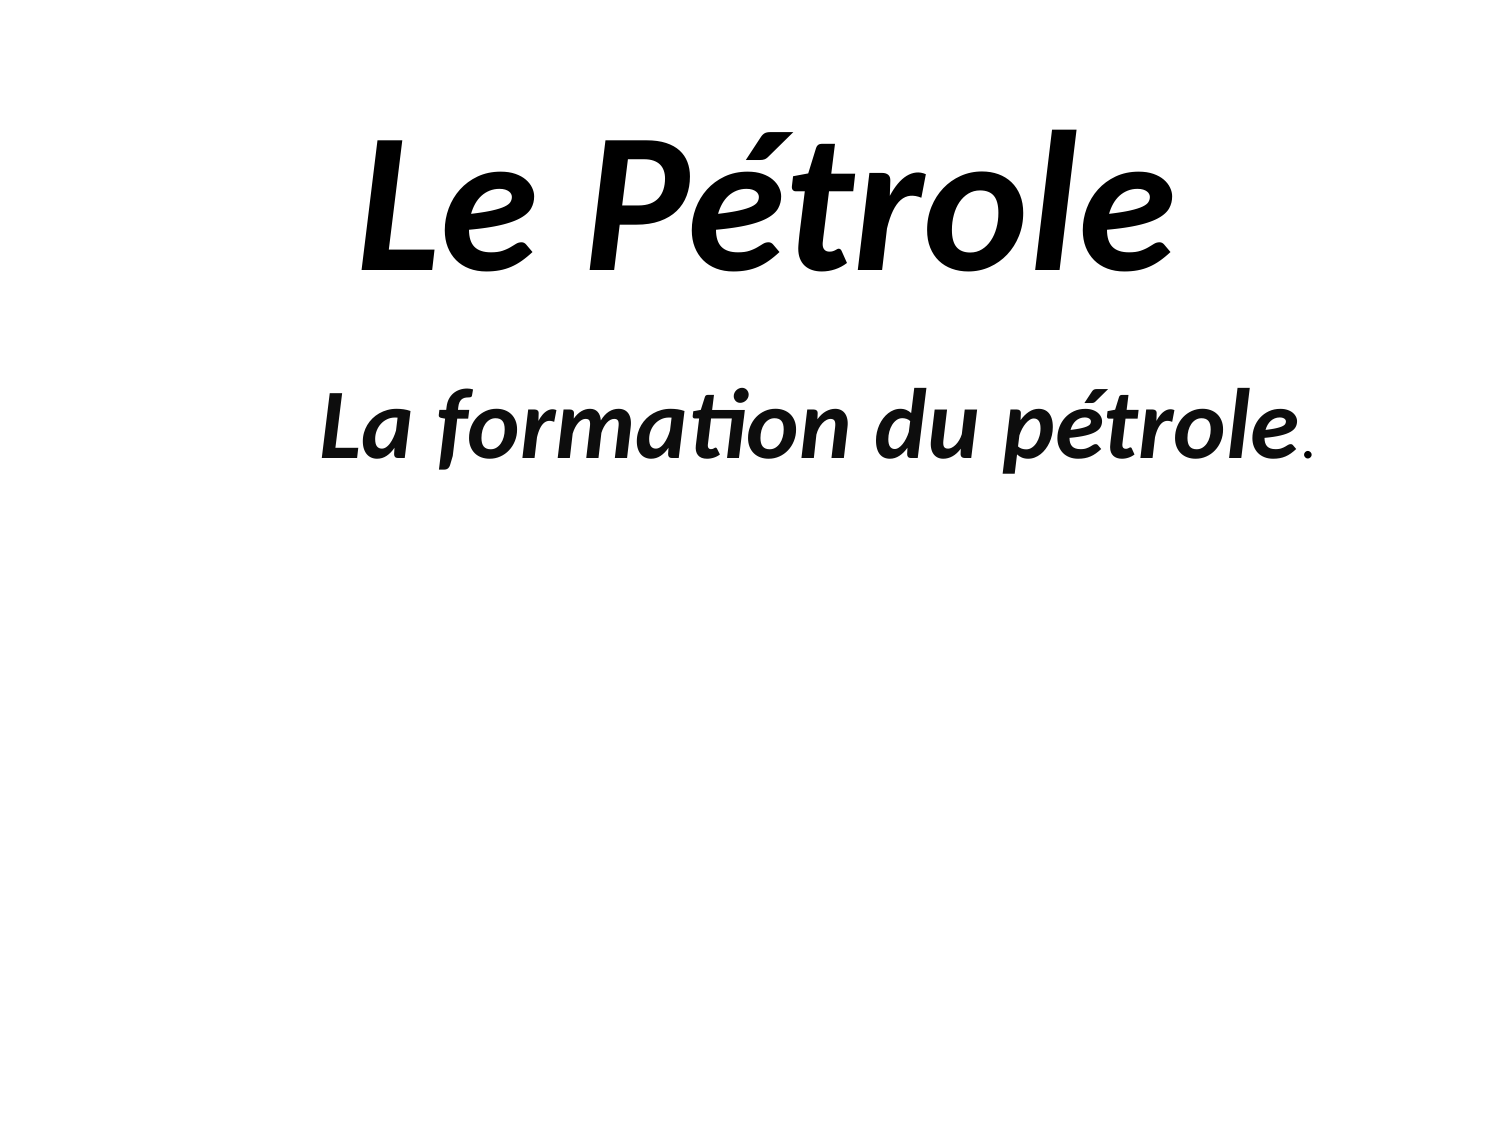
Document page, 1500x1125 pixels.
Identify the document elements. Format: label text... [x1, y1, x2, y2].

subtitle La formation du pétrole. [292, 351, 1343, 639]
title Le Pétrole [128, 70, 1404, 312]
